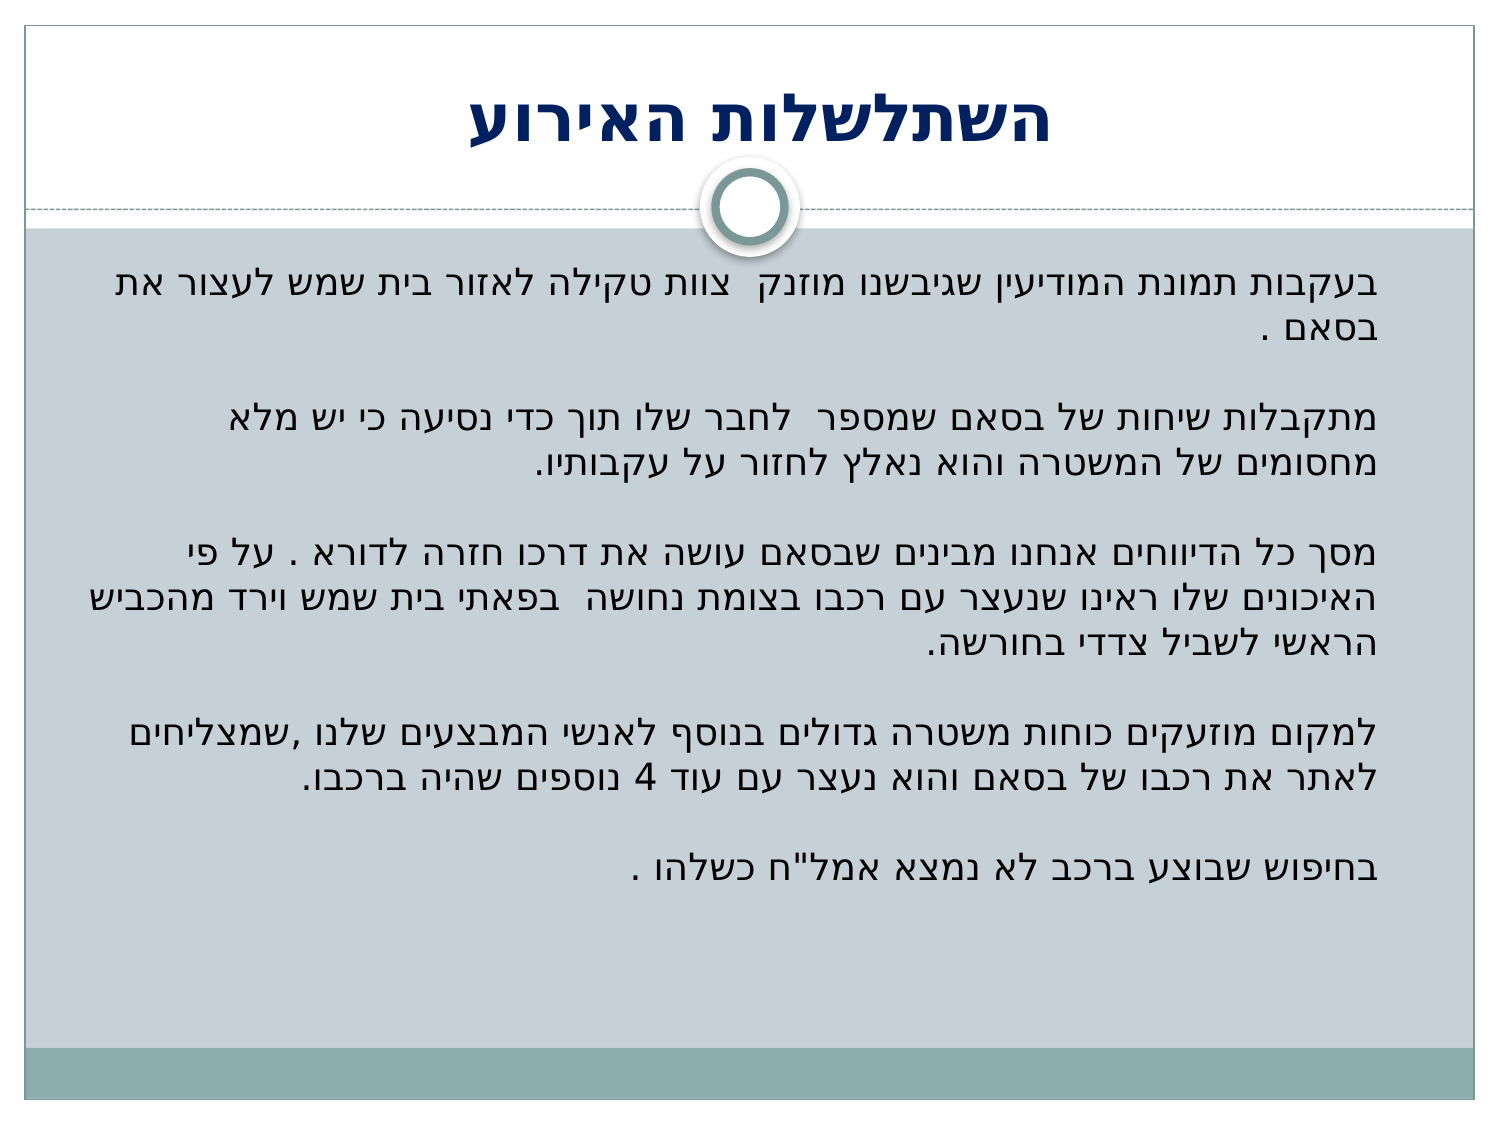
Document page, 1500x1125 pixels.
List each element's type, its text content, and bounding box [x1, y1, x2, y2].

title השתלשלות האירוע [49, 37, 1450, 162]
text_box בעקבות תמונת המודיעין שגיבשנו מוזנק צוות טקילה לאזור בית שמש לעצור את בסאם . מתקבלות שיחות של בסאם שמספר לחבר שלו תוך כדי נסיעה כי יש מלא מחסומים של המשטרה והוא נאלץ לחזור על עקבותיו. מסך כל הדיווחים אנחנו מבינים שבסאם עושה את דרכו חזרה לדורא . על פי האיכונים שלו ראינו שנעצר עם רכבו בצומת נחושה בפאתי בית שמש וירד מהכביש הראשי לשביל צדדי בחורשה. למקום מוזעקים כוחות משטרה גדולים בנוסף לאנשי המבצעים שלנו ,שמצליחים לאתר את רכבו של בסאם והוא נעצר עם עוד 4 נוספים שהיה ברכבו. בחיפוש שבוצע ברכב לא נמצא אמל"ח כשלהו . [64, 250, 1394, 896]
list [49, 250, 1445, 1001]
